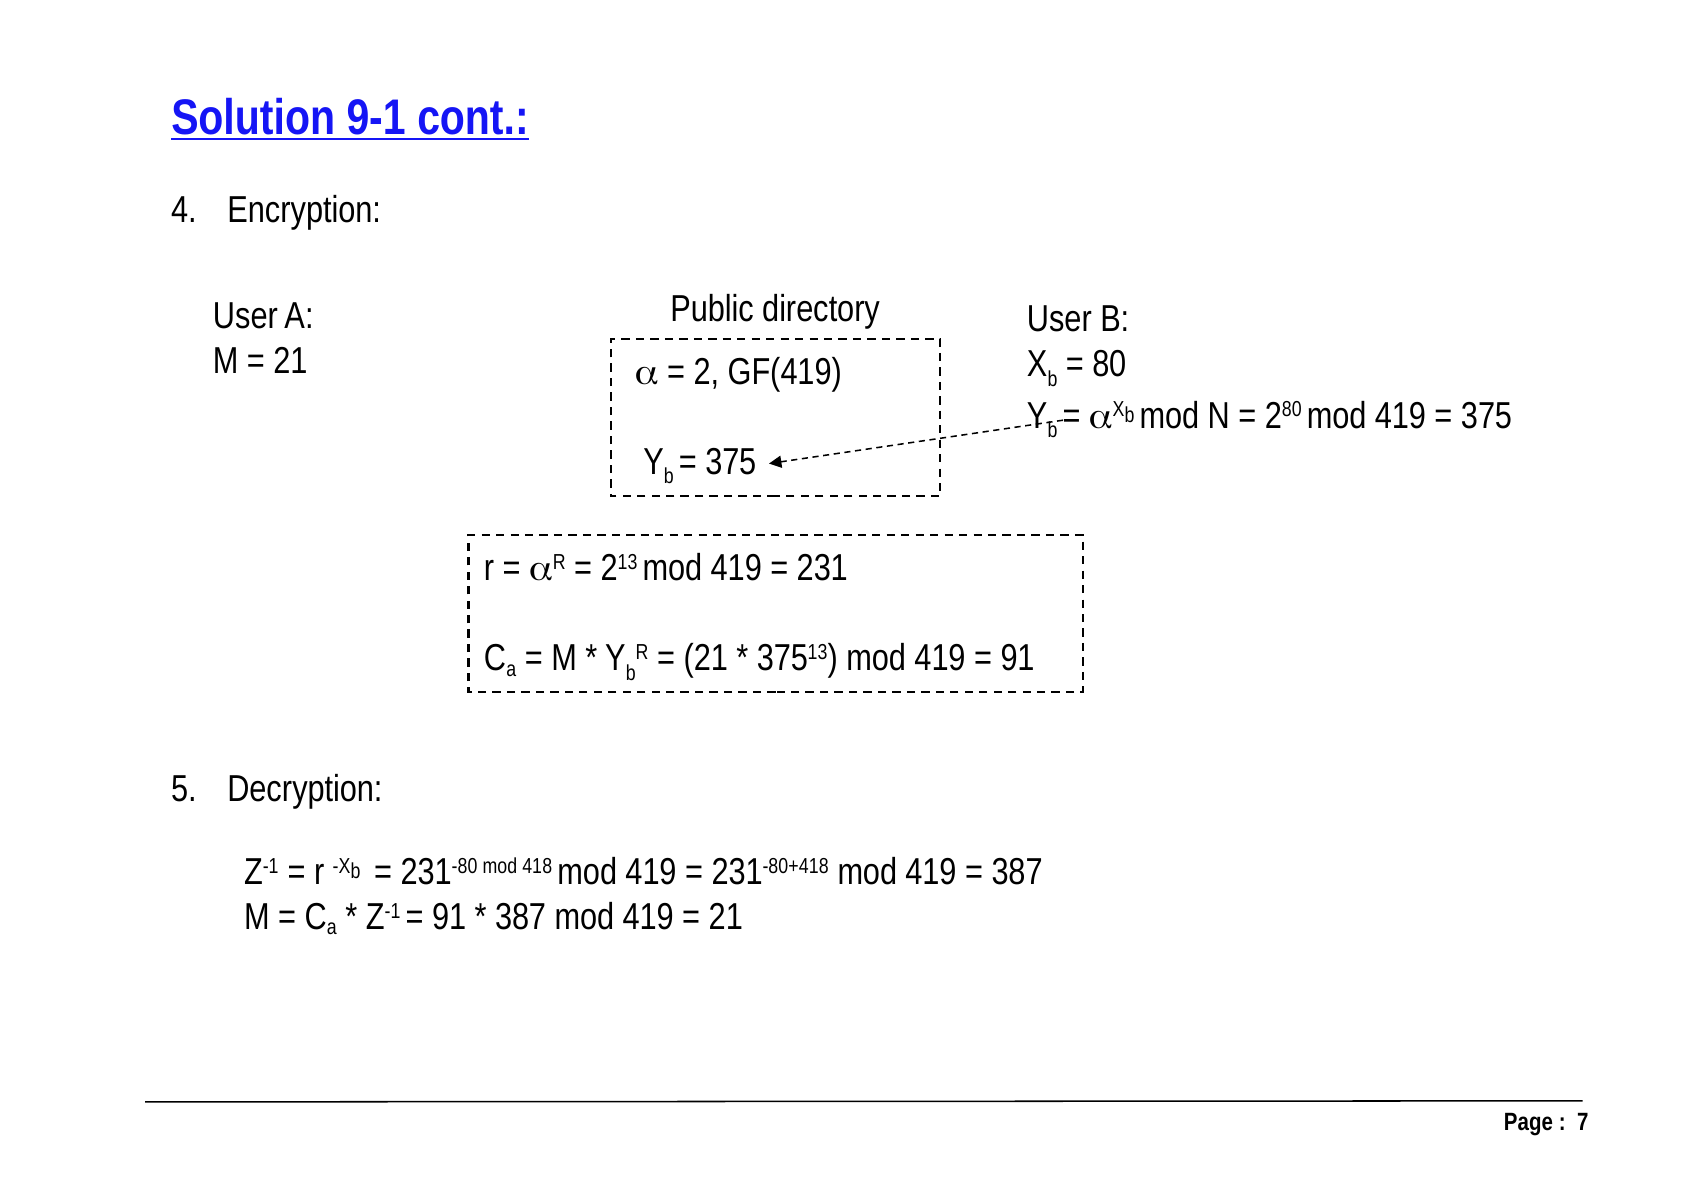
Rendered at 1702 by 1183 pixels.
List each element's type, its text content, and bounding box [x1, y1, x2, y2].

text_box [769, 455, 788, 468]
text_box Solution 9-1 cont.: [156, 77, 545, 153]
text_box Public directory [655, 276, 896, 337]
text_box User B: Xb = 80 Yb = Xb mod N = 280 mod 419 = 375 [1011, 286, 1646, 450]
text_box  = 2, GF(419) Yb = 375 [610, 339, 941, 497]
text_box User A: M = 21 [197, 283, 456, 390]
text_box Z-1 = r -Xb = 231-80 mod 418 mod 419 = 231-80+418 mod 419 = 387 M = Ca * Z-1 = 91 * 387 mod 419 = 21 [228, 838, 1059, 948]
text_box r = R = 213 mod 419 = 231 Ca = M * YbR = (21 * 37513) mod 419 = 91 [468, 535, 1083, 693]
text_box Encryption: [156, 177, 396, 238]
text_box Decryption: [156, 756, 398, 817]
